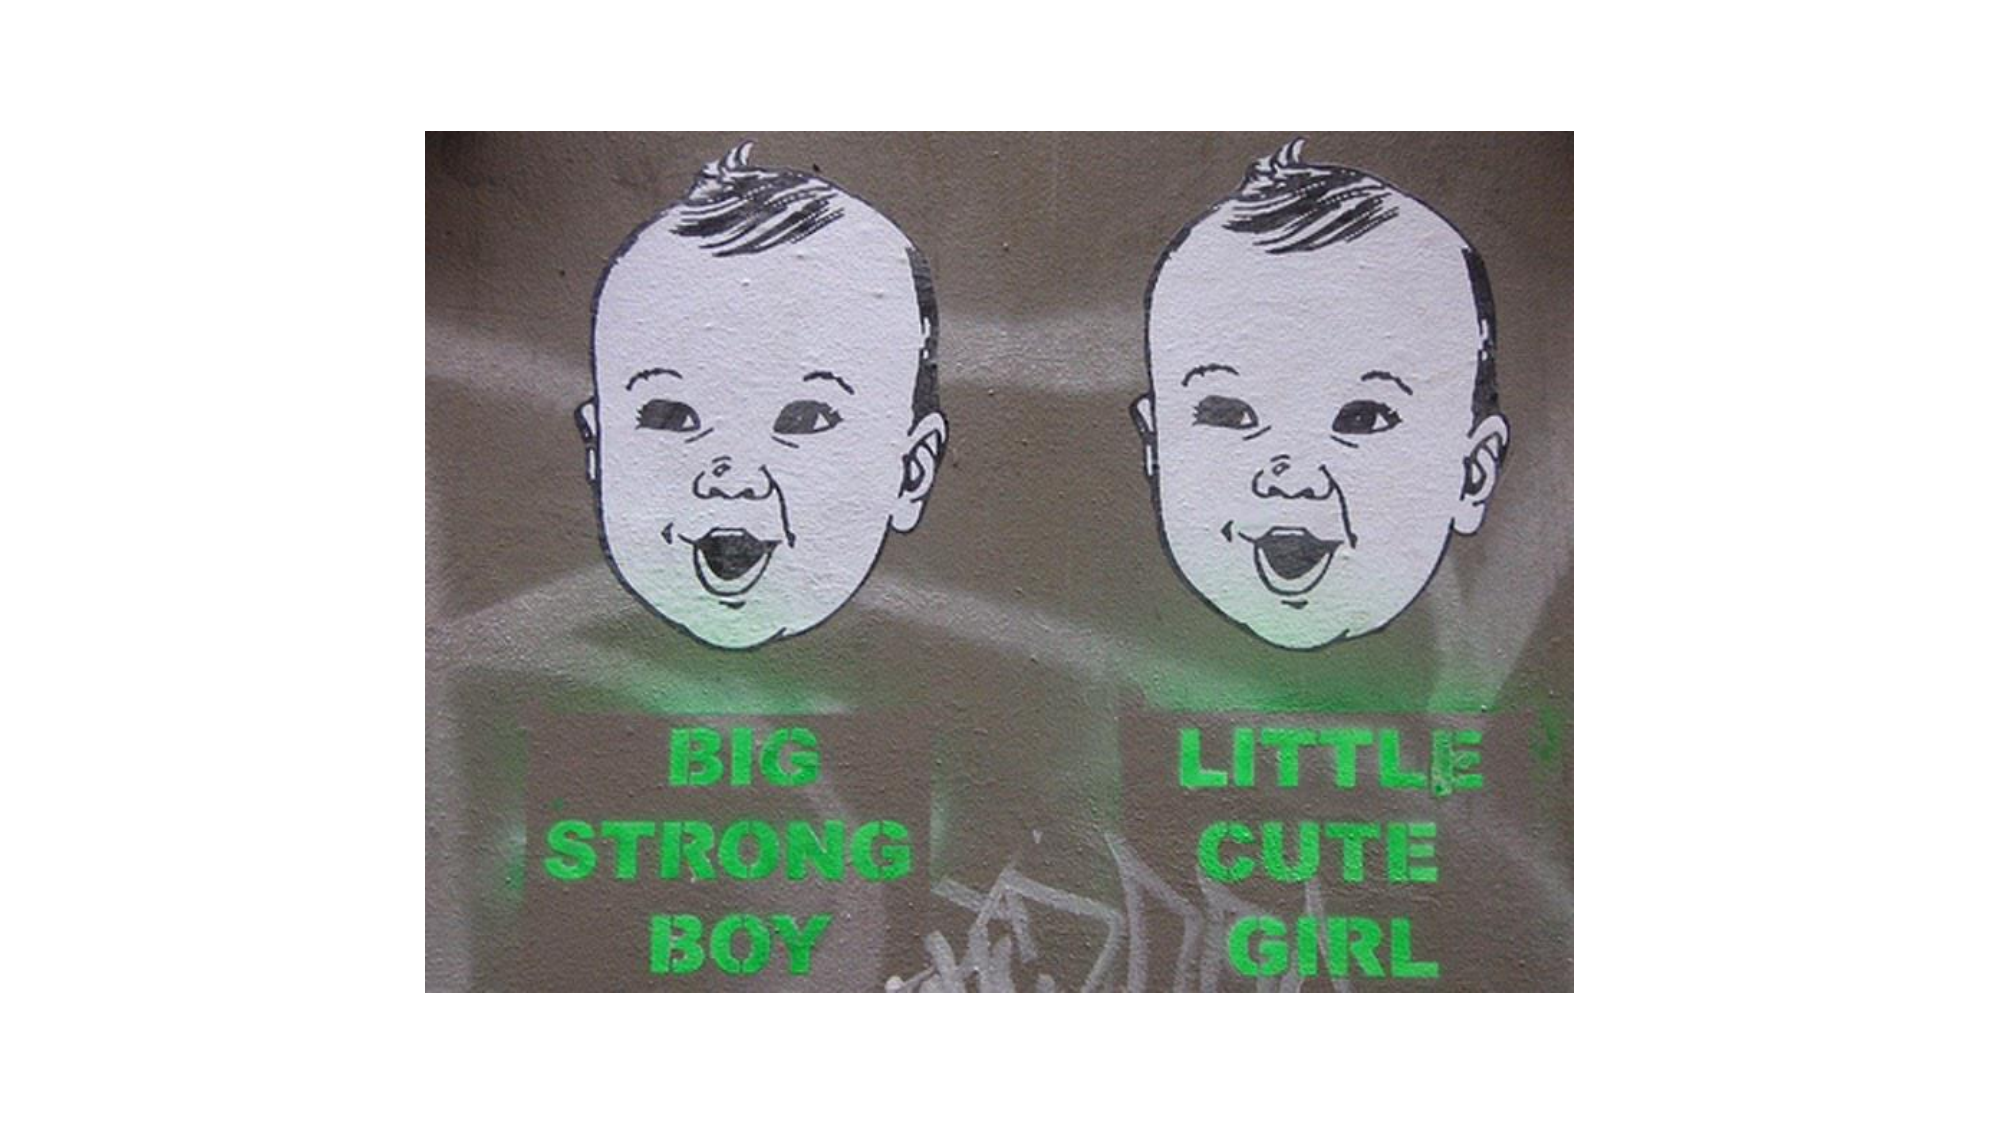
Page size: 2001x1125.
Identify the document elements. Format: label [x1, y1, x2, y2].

picture [425, 131, 1574, 993]
